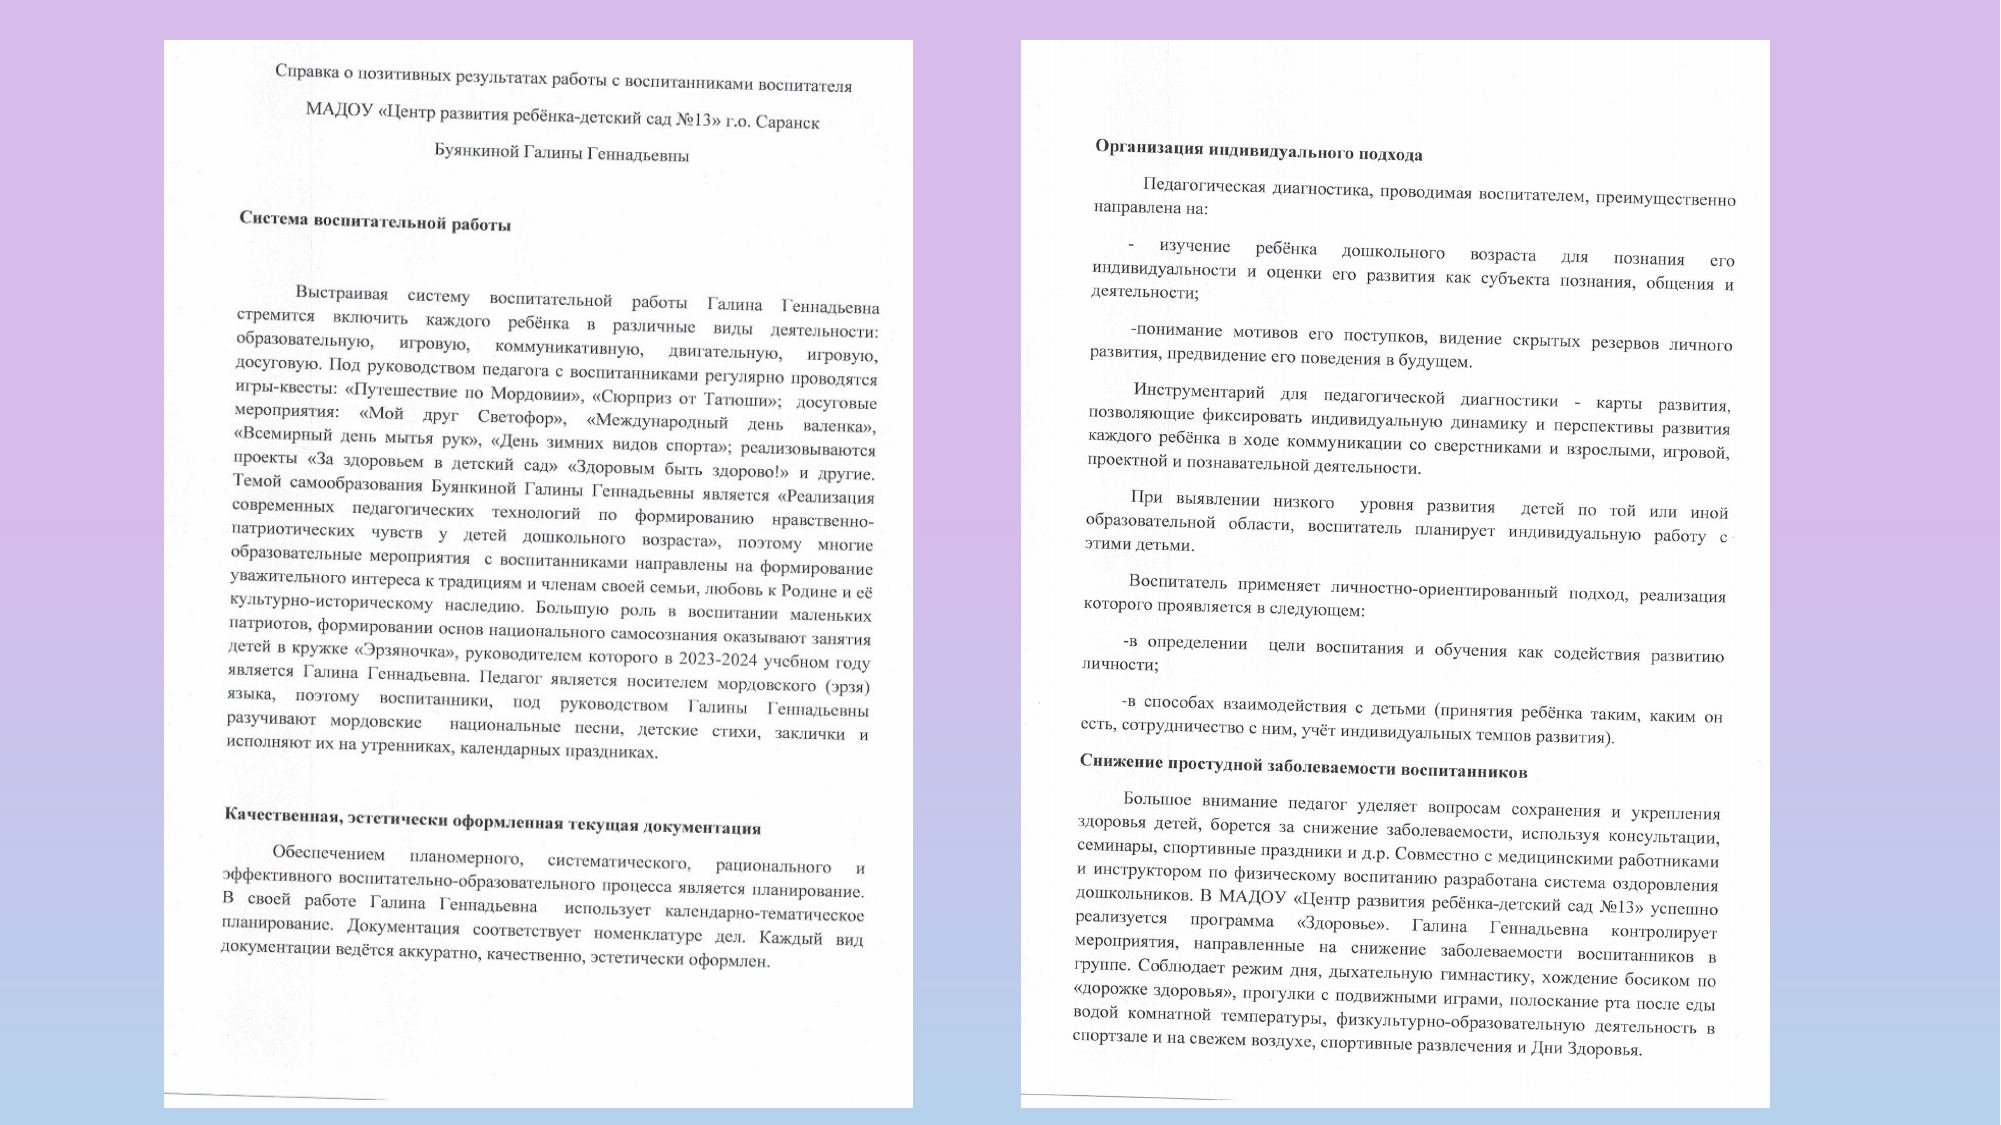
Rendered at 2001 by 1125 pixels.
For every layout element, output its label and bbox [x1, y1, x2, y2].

picture [1021, 40, 1770, 1108]
list [164, 40, 914, 1108]
